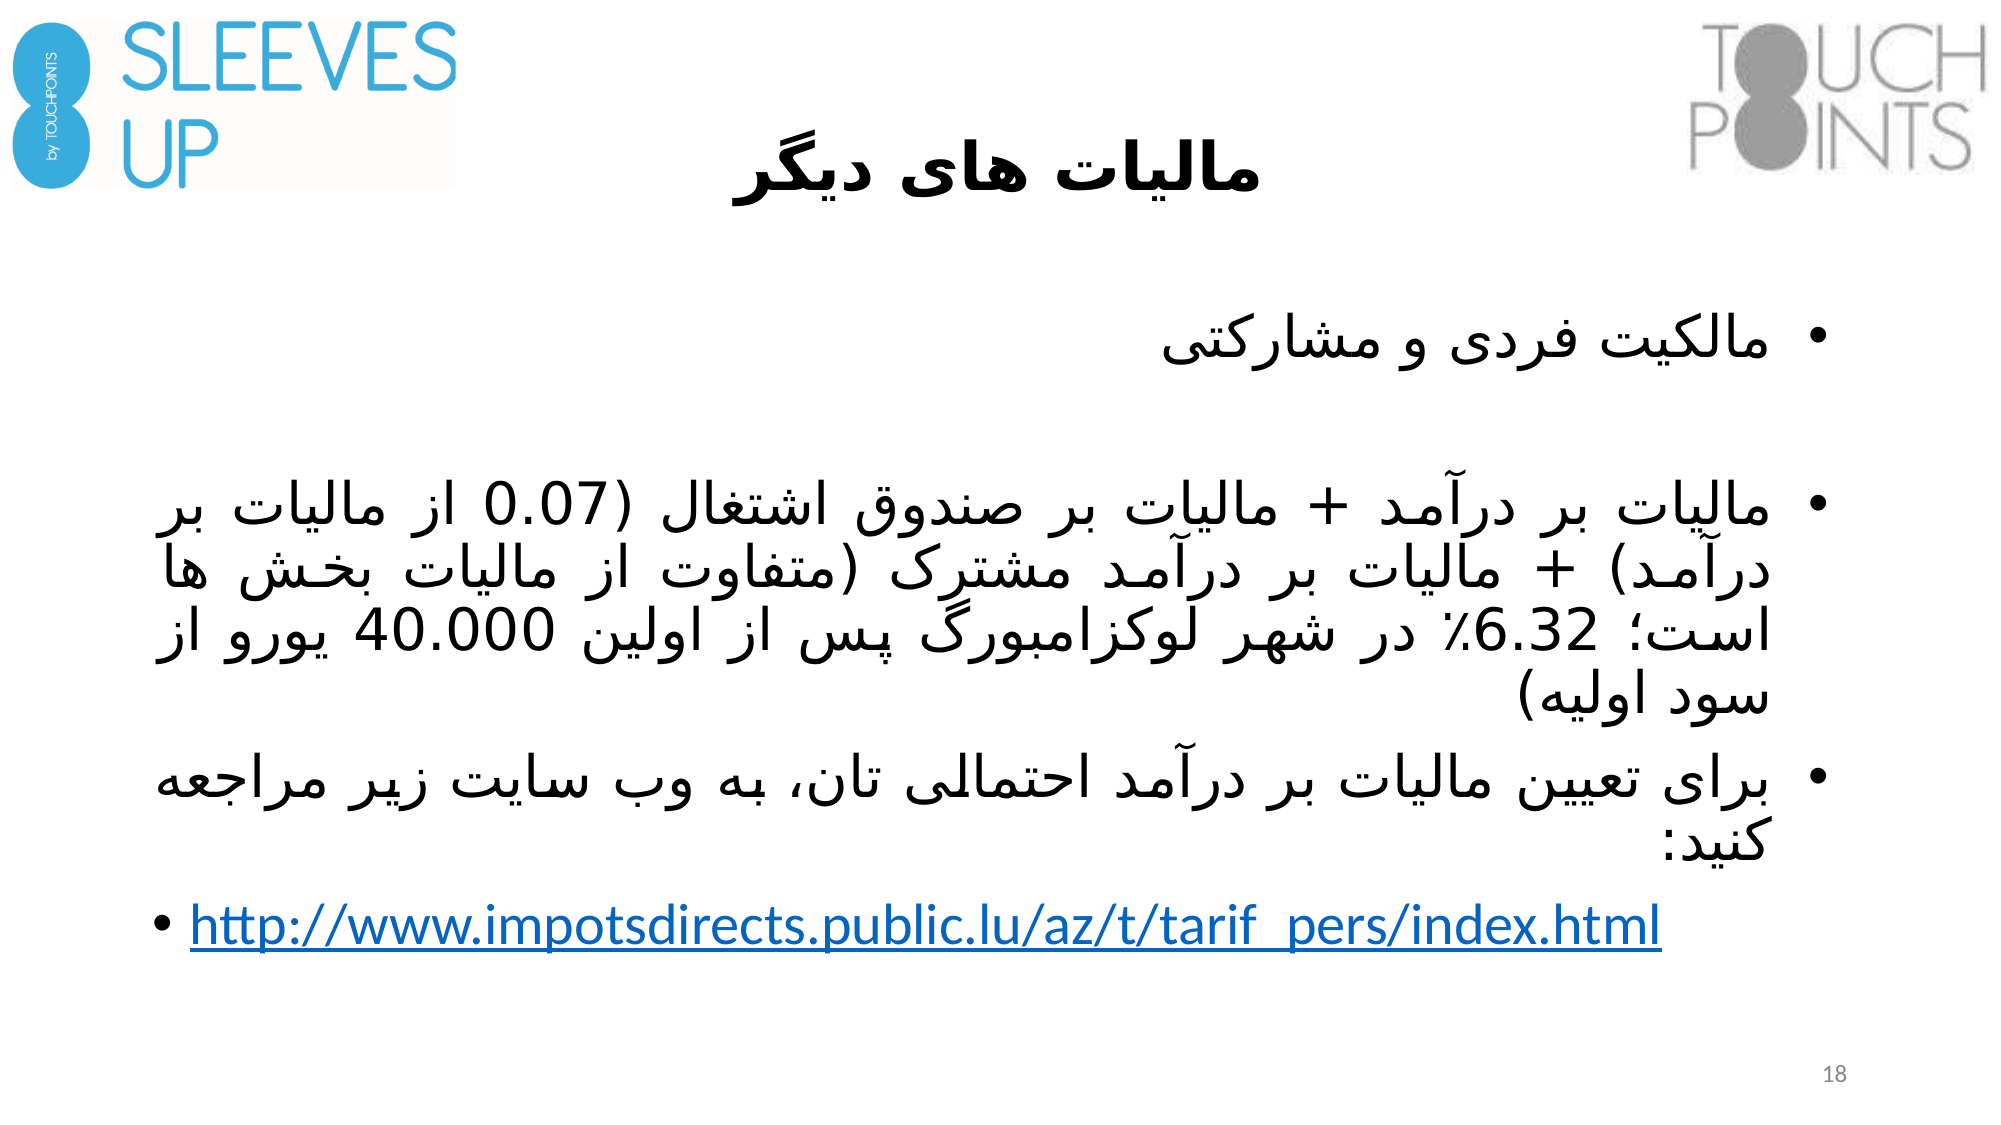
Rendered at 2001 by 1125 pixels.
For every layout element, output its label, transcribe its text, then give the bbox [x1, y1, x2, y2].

title مالیات های دیگر [137, 59, 1863, 278]
slide_number 18 [1412, 1042, 1863, 1103]
picture [11, 18, 456, 190]
list مالکیت فردی و مشارکتی مالیات بر درآمد + مالیات بر صندوق اشتغال (0.07 از مالیات بر درآمد) + مالیات بر درآمد مشترک (متفاوت از مالیات بخش ها است؛ 6.32٪ در شهر لوکزامبورگ پس از اولین 40.000 یورو از سود اولیه) برای تعیین مالیات بر درآمد احتمالی تان، به وب سایت زیر مراجعه کنید: http://www.impotsdirects.public.lu/az/t/tarif_pers/index.html [137, 299, 1863, 1014]
picture [1687, 22, 1989, 175]
